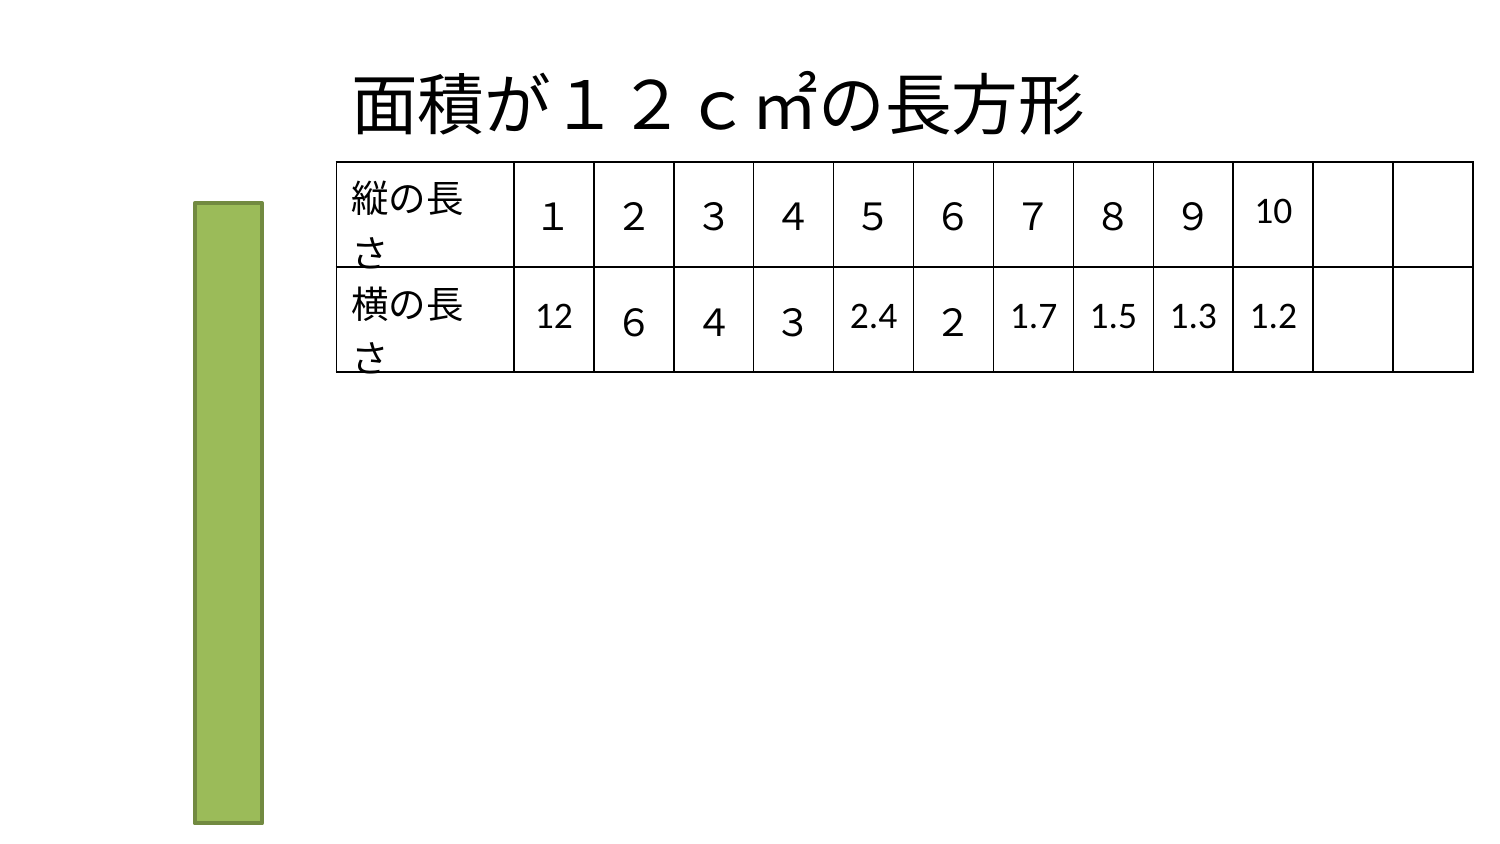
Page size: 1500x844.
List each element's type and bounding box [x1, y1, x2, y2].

table_cell [1314, 268, 1392, 371]
table_cell [595, 268, 673, 371]
table_cell [1394, 268, 1472, 371]
table_header [754, 163, 833, 266]
table_header [595, 163, 673, 266]
table_header [994, 163, 1073, 266]
table_cell [994, 268, 1073, 371]
text_box [193, 201, 264, 825]
table_cell [337, 268, 513, 371]
table_cell [1074, 268, 1153, 371]
table_header [337, 163, 513, 266]
table_header [1154, 163, 1232, 266]
table_cell [1234, 268, 1312, 371]
table_header [834, 163, 913, 266]
table_header [1234, 163, 1312, 266]
table_header [675, 163, 753, 266]
table_header [515, 163, 593, 266]
table_cell [1154, 268, 1232, 371]
table_cell [515, 268, 593, 371]
table_header [1314, 163, 1392, 266]
table_cell [675, 268, 753, 371]
table_header [1394, 163, 1472, 266]
table_cell [754, 268, 833, 371]
table_header [1074, 163, 1153, 266]
table_cell [914, 268, 993, 371]
table_cell [834, 268, 913, 371]
table_header [914, 163, 993, 266]
text_box [336, 55, 1152, 151]
